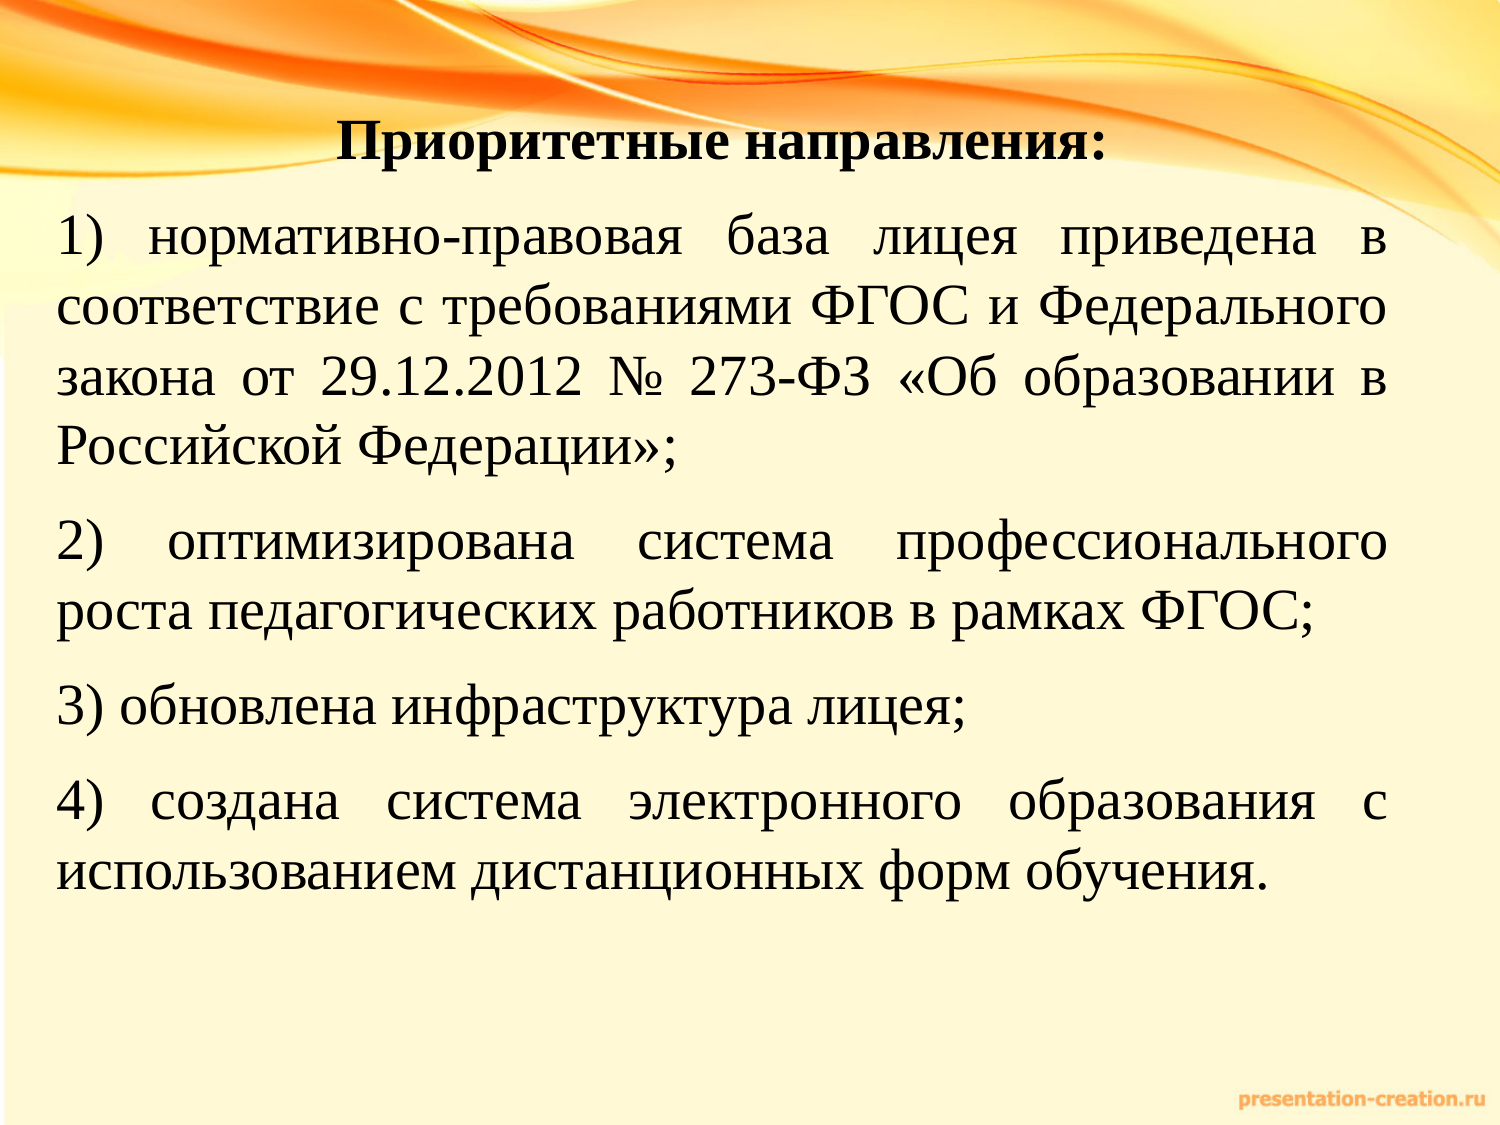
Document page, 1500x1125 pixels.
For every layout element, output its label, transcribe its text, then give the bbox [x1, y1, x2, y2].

picture [0, 0, 1500, 1125]
text_box Приоритетные направления: 1) нормативно-правовая база лицея приведена в соответствие с требованиями ФГОС и Федерального закона от 29.12.2012 № 273-ФЗ «Об образовании в Российской Федерации»; 2) оптимизирована система профессионального роста педагогических работников в рамках ФГОС; 3) обновлена инфраструктура лицея; 4) создана система электронного образования с использованием дистанционных форм обучения. [41, 94, 1404, 909]
